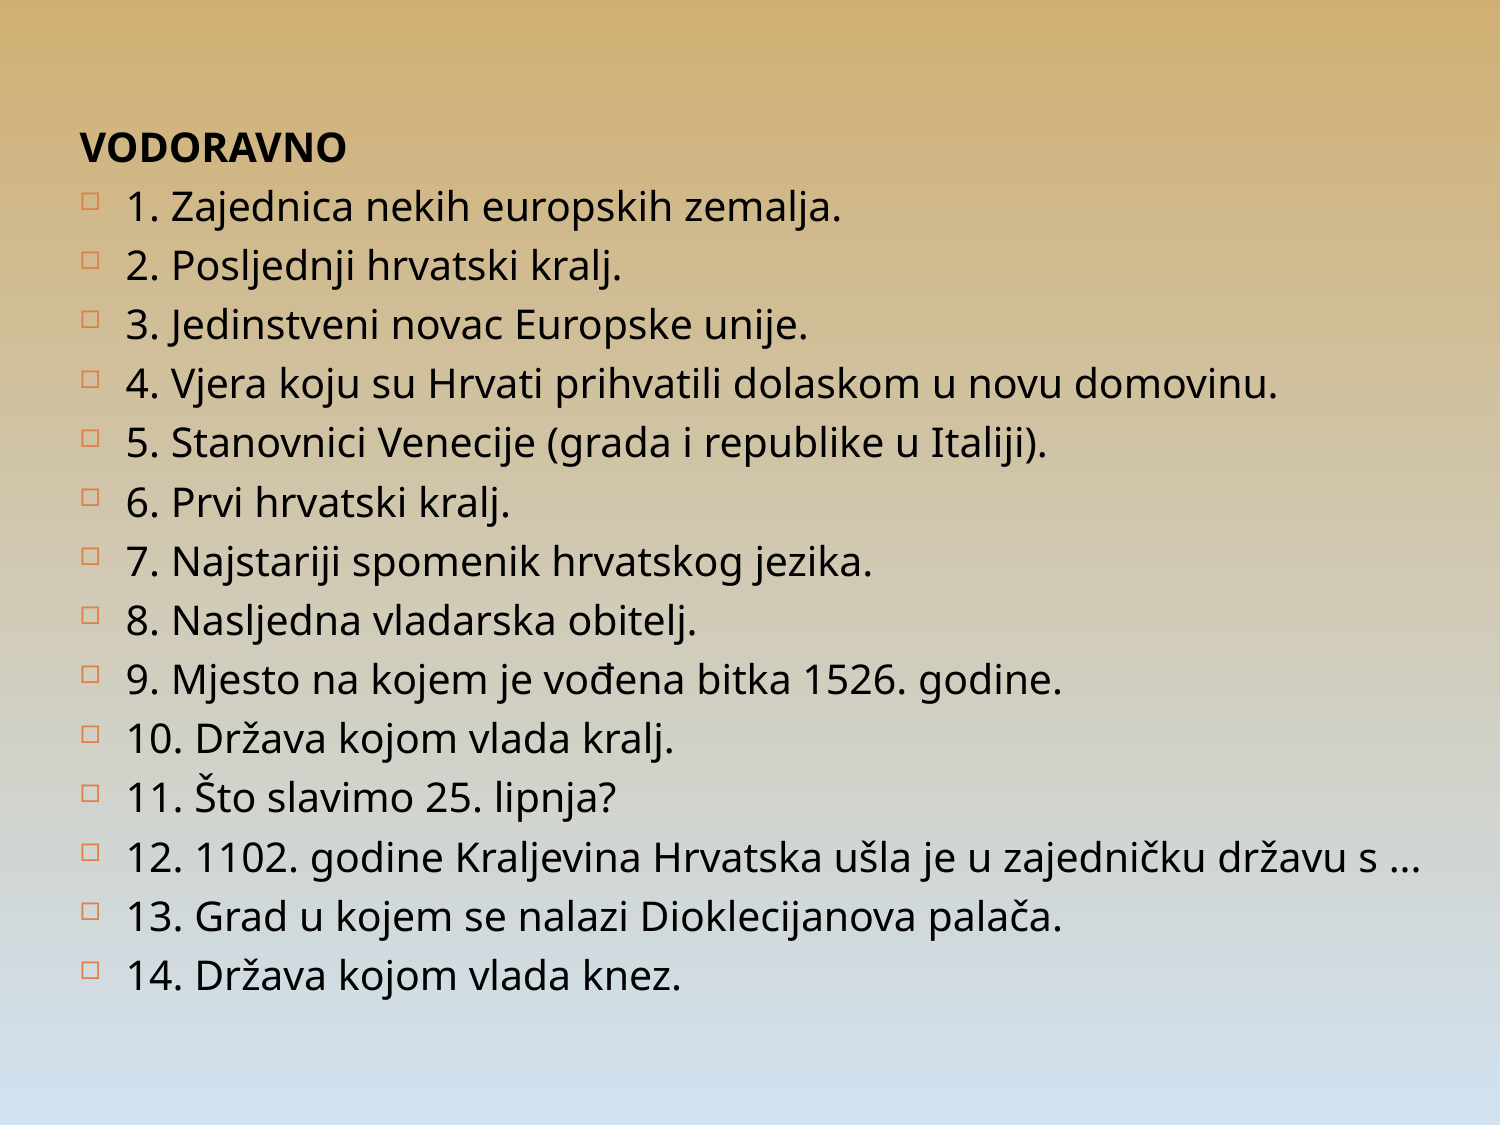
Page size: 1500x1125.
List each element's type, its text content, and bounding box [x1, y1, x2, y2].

list VODORAVNO 1. Zajednica nekih europskih zemalja. 2. Posljednji hrvatski kralj. 3. Jedinstveni novac Europske unije. 4. Vjera koju su Hrvati prihvatili dolaskom u novu domovinu. 5. Stanovnici Venecije (grada i republike u Italiji). 6. Prvi hrvatski kralj. 7. Najstariji spomenik hrvatskog jezika. 8. Nasljedna vladarska obitelj. 9. Mjesto na kojem je vođena bitka 1526. godine. 10. Država kojom vlada kralj. 11. Što slavimo 25. lipnja? 12. 1102. godine Kraljevina Hrvatska ušla je u zajedničku državu s ... 13. Grad u kojem se nalazi Dioklecijanova palača. 14. Država kojom vlada knez. [64, 113, 1438, 1035]
